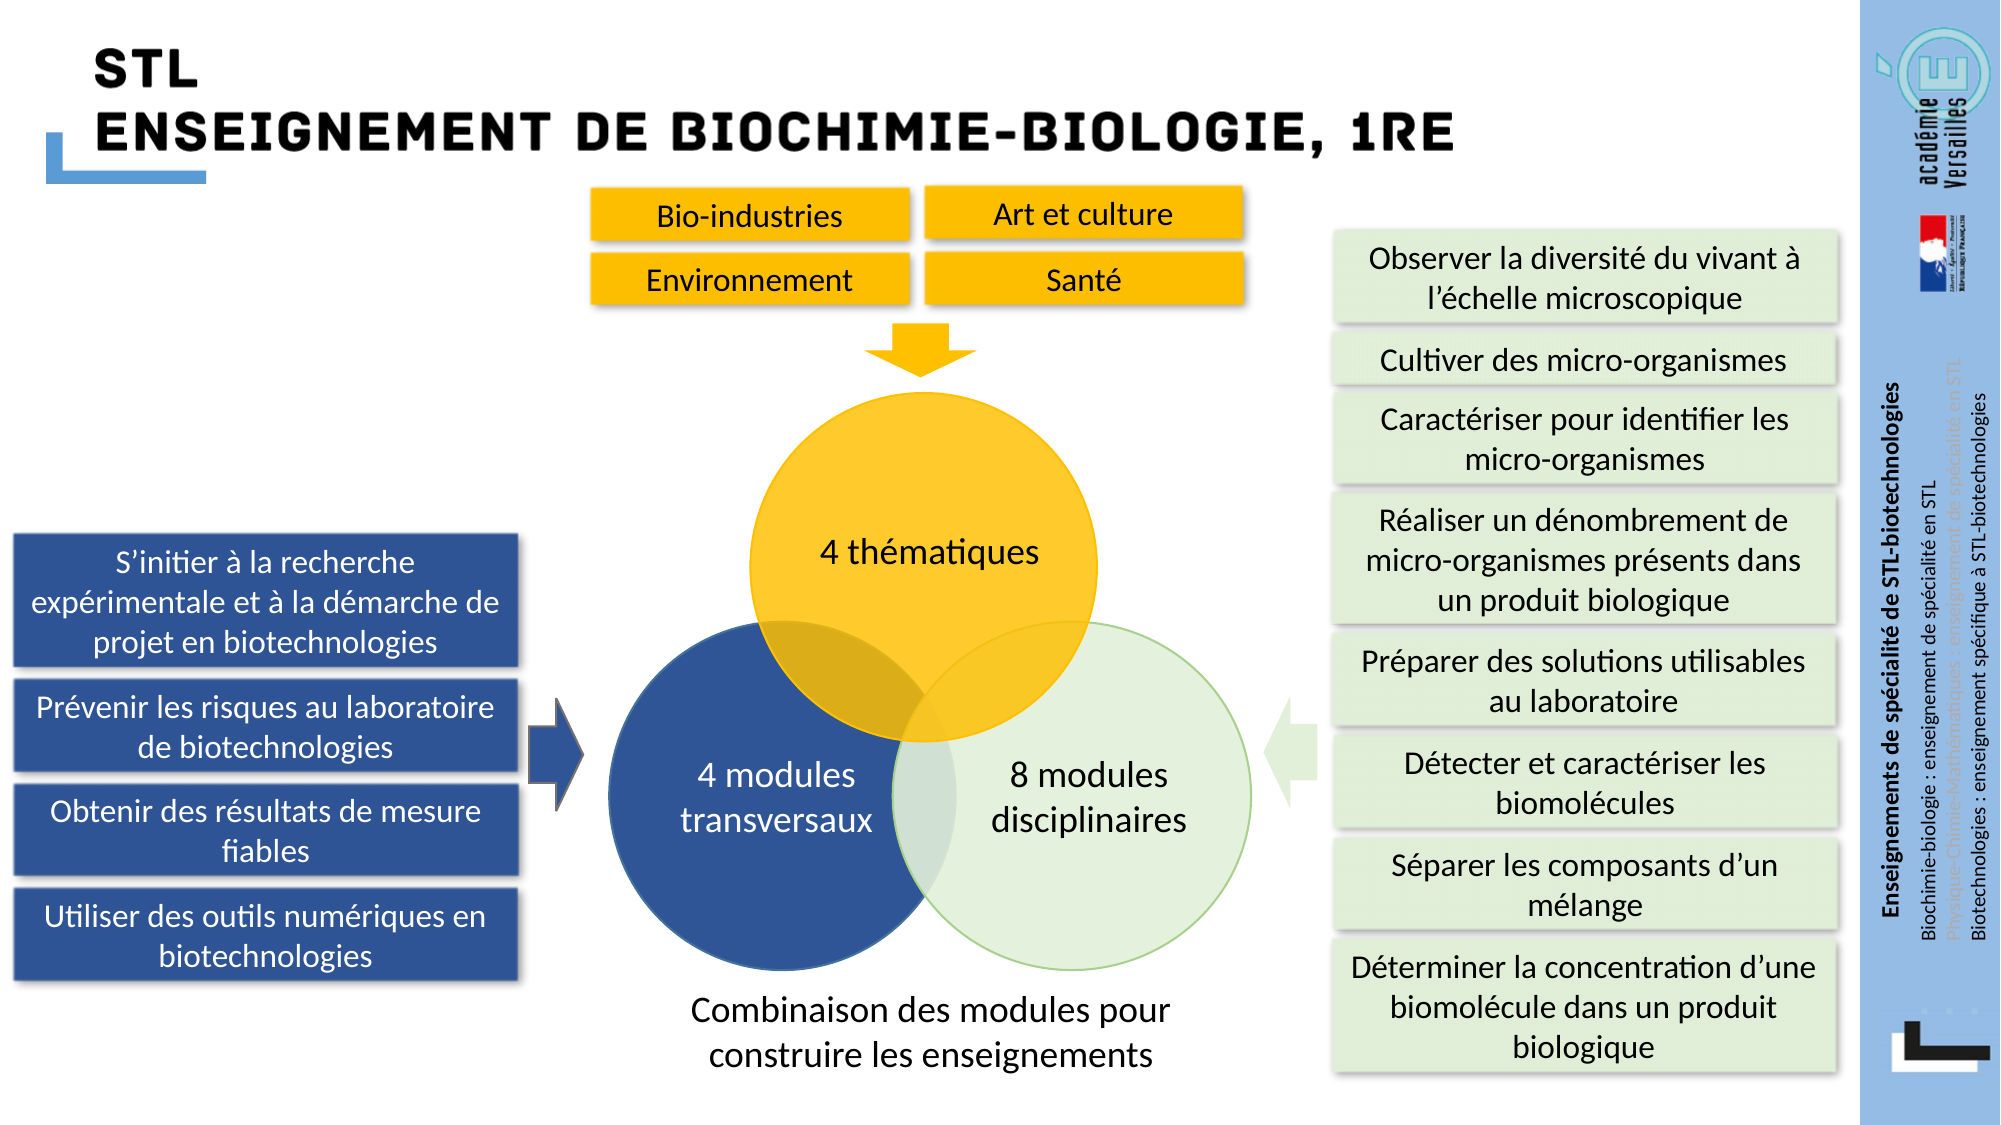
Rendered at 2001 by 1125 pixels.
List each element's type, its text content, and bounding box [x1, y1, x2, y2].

text_box Art et culture [926, 212, 1241, 237]
text_box [899, 621, 1253, 972]
picture [46, 0, 1632, 212]
text_box Préparer des solutions utilisables au laboratoire [1334, 635, 1834, 724]
text_box [1262, 695, 1319, 810]
text_box Environnement [592, 254, 908, 304]
text_box [749, 391, 1098, 743]
text_box Utiliser des outils numériques en biotechnologies [16, 890, 516, 979]
text_box [332, 74, 1884, 1125]
text_box Observer la diversité du vivant à l’échelle microscopique [1336, 232, 1836, 321]
text_box 4 thématiques [783, 520, 1077, 580]
text_box Santé [926, 253, 1242, 303]
text_box Caractériser pour identifier les micro-organismes [1336, 394, 1836, 482]
text_box 8 modules disciplinaires [942, 742, 1236, 848]
text_box S’initier à la recherche expérimentale et à la démarche de projet en biotechnologies [15, 535, 517, 666]
text_box 4 modules transversaux [630, 742, 924, 848]
text_box Séparer les composants d’un mélange [1336, 840, 1836, 928]
text_box [608, 622, 925, 972]
text_box Détecter et caractériser les biomolécules [1336, 737, 1836, 826]
text_box Cultiver des micro-organismes [1335, 335, 1833, 382]
text_box Obtenir des résultats de mesure fiables [16, 786, 517, 874]
text_box Biochimie-biologie : enseignement de spécialité en STL Physique-Chimie-Mathématiques : enseignement de spécialité en STL Biotechnologies : enseignement spécifique à STL-biotechnologies [1907, 268, 1997, 1032]
picture [1860, 0, 2000, 1125]
text_box Bio-industries [592, 212, 908, 239]
text_box [863, 322, 978, 379]
text_box [528, 697, 585, 812]
text_box Prévenir les risques au laboratoire de biotechnologies [16, 681, 517, 770]
text_box Réaliser un dénombrement de micro-organismes présents dans un produit biologique [1333, 493, 1835, 624]
text_box Déterminer la concentration d’une biomolécule dans un produit biologique [1333, 940, 1835, 1071]
text_box Enseignements de spécialité de STL-biotechnologies [1866, 367, 1907, 934]
text_box Combinaison des modules pour construire les enseignements [623, 977, 1239, 1083]
